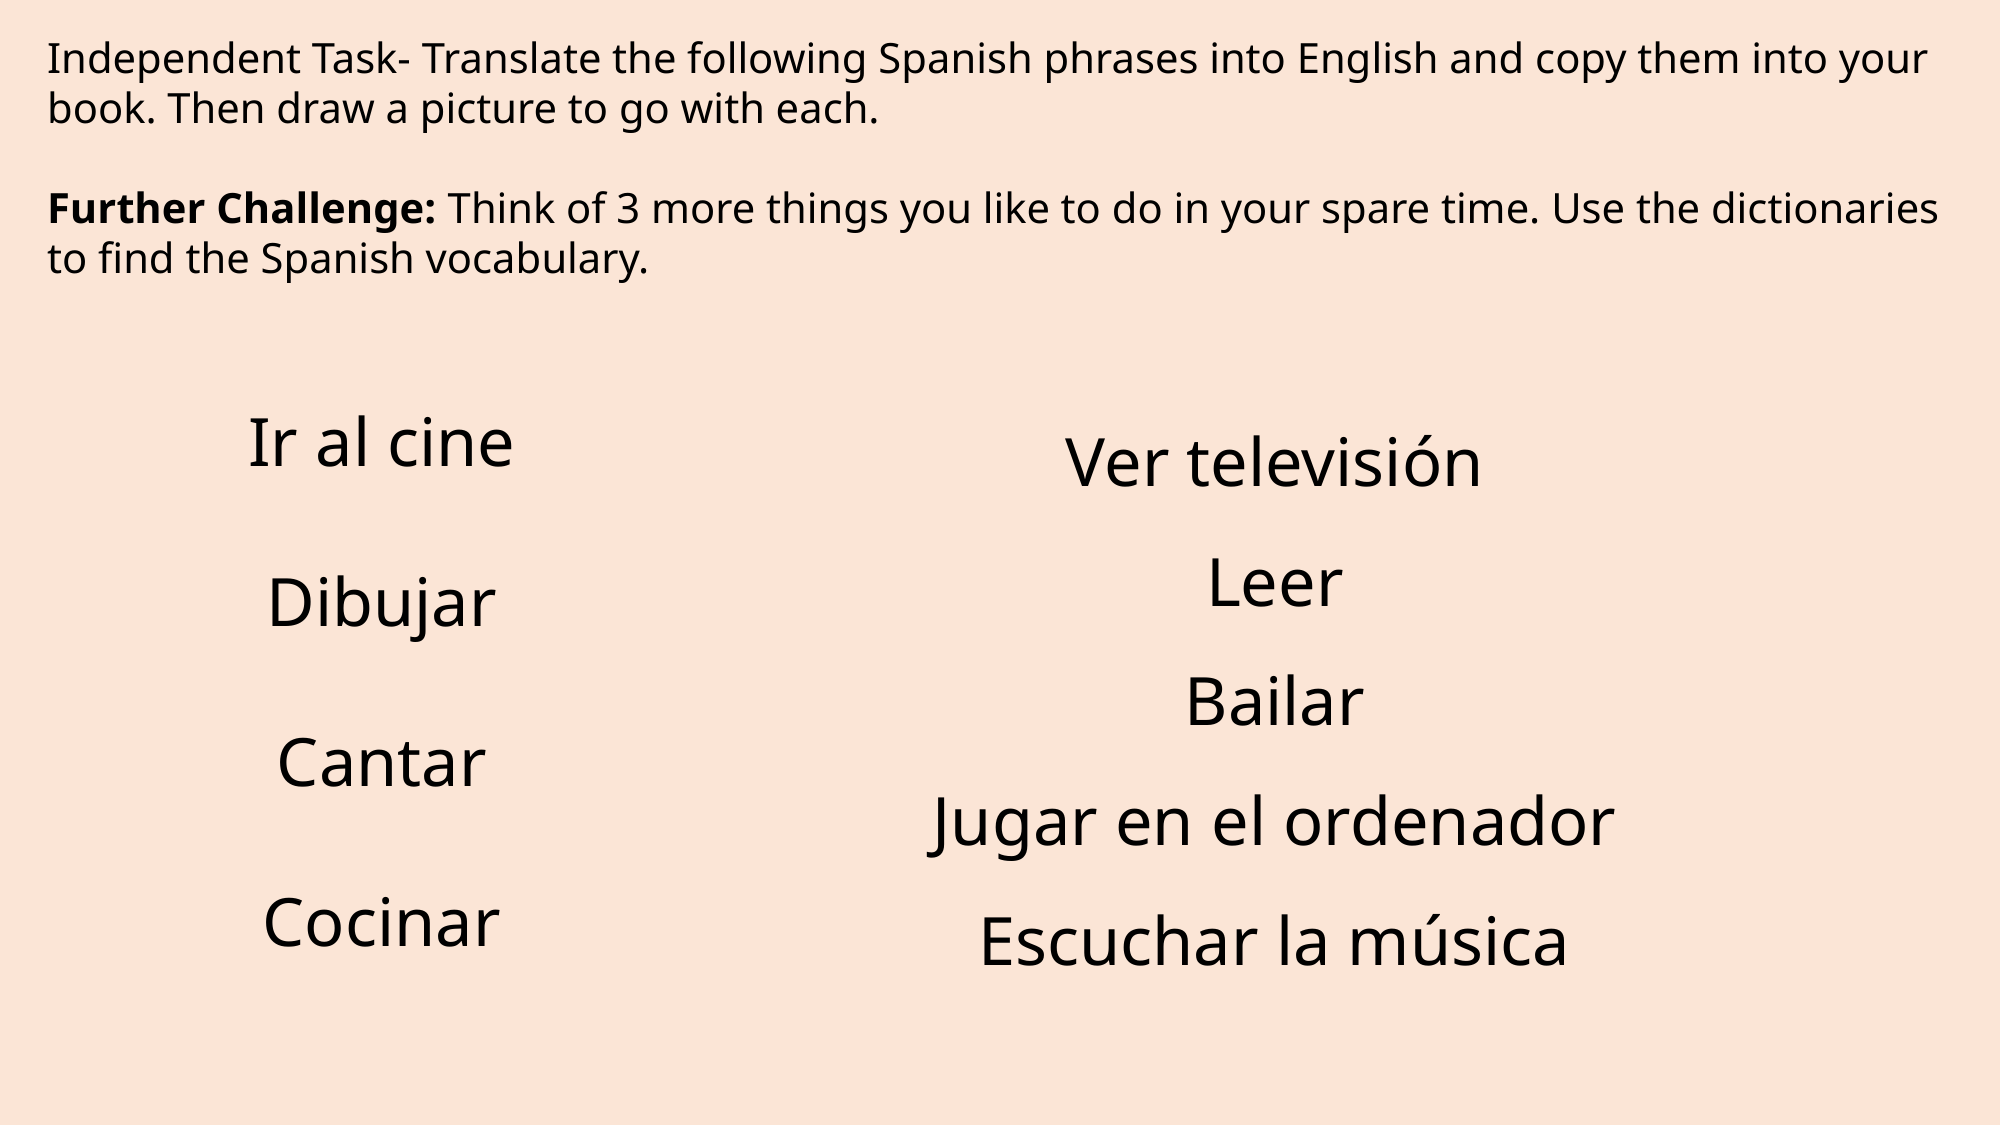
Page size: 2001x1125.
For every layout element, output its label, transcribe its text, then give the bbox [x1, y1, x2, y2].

text_box Ver televisión Leer Bailar Jugar en el ordenador Escuchar la música [757, 371, 1793, 987]
text_box Ir al cine Dibujar Cantar Cocinar [0, 392, 757, 967]
title Independent Task- Translate the following Spanish phrases into English and copy them into your book. Then draw a picture to go with each. Further Challenge: Think of 3 more things you like to do in your spare time. Use the dictionaries to find the Spanish vocabulary. [32, 85, 2000, 278]
